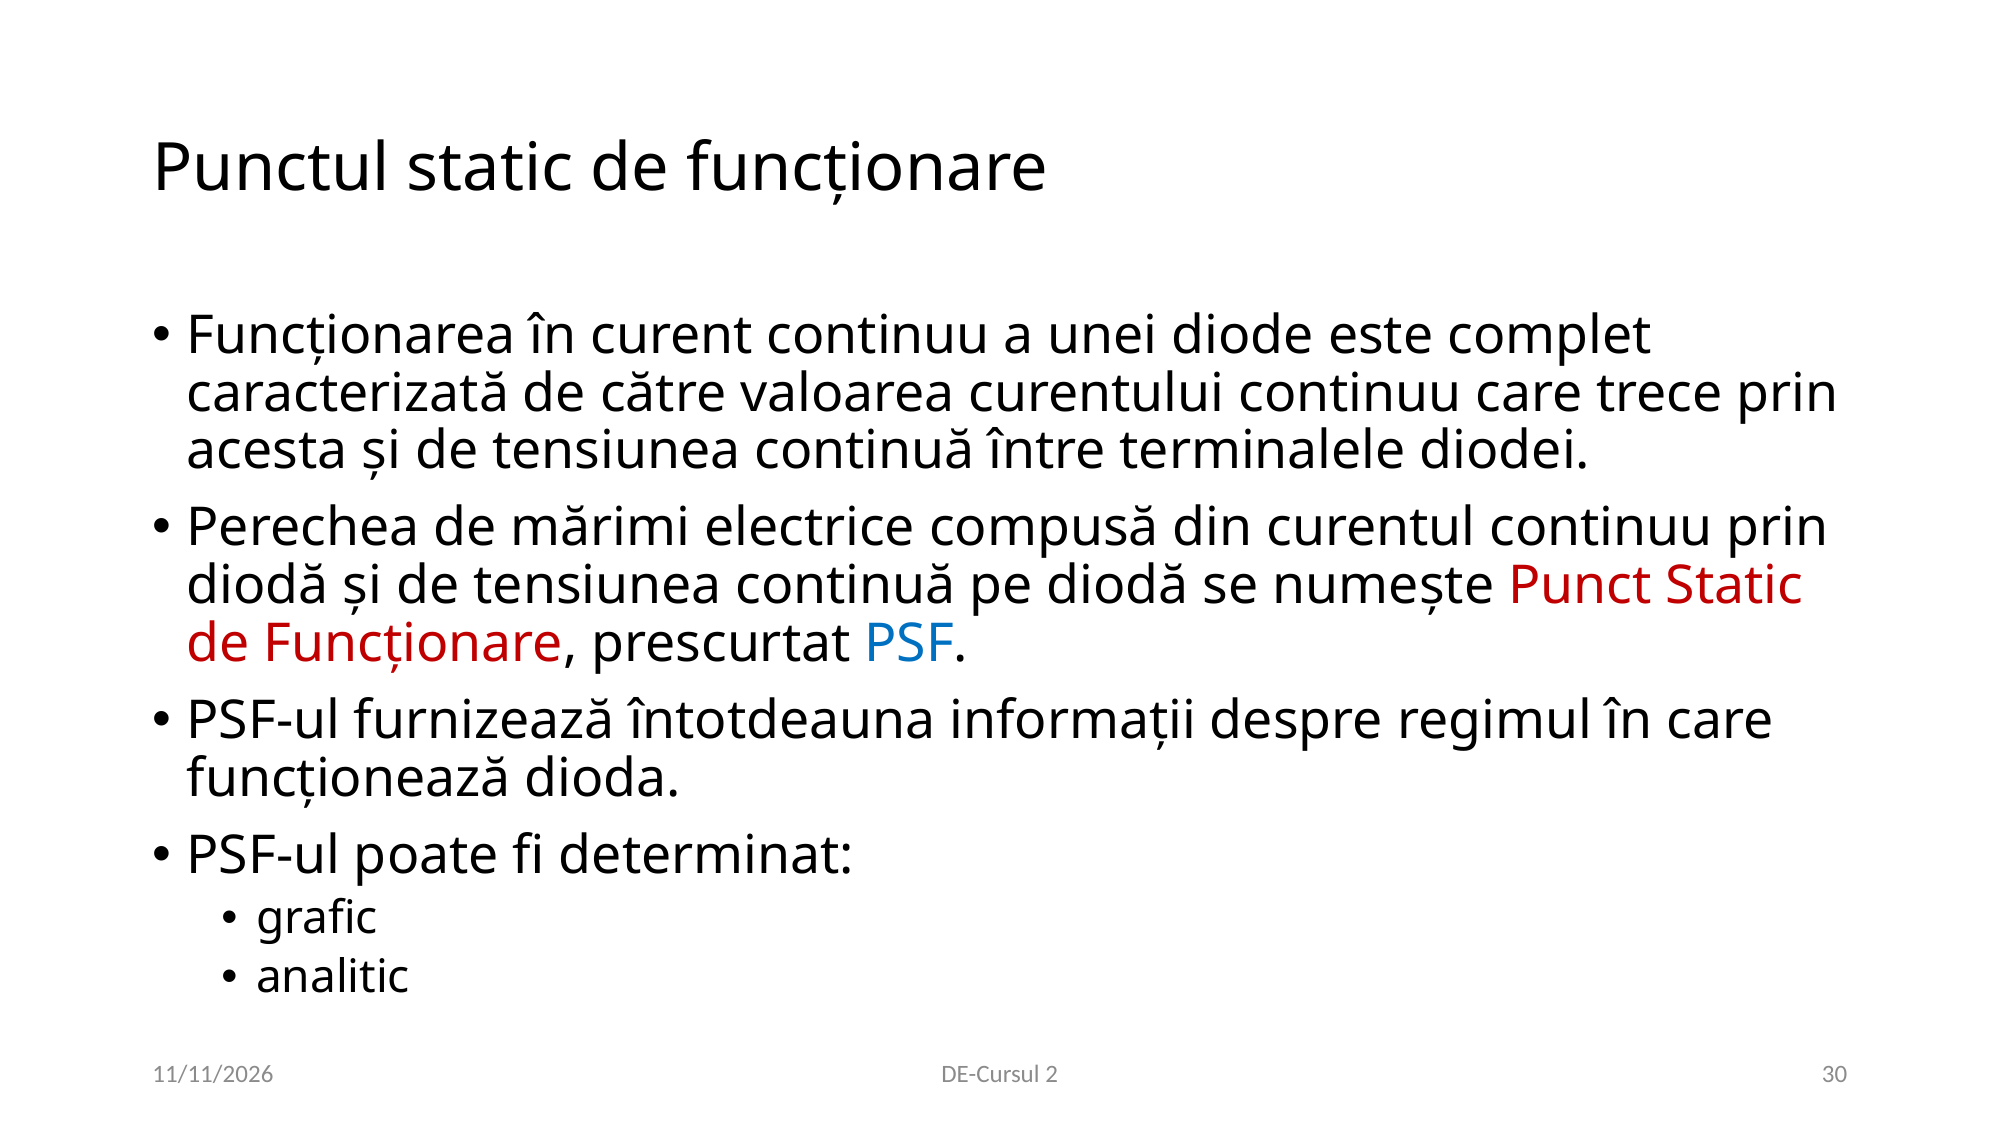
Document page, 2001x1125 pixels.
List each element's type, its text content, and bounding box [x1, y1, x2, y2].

title Punctul static de funcționare [137, 59, 1863, 278]
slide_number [137, 1042, 588, 1103]
slide_number 30 [1412, 1042, 1863, 1103]
list Funcționarea în curent continuu a unei diode este complet caracterizată de către valoarea curentului continuu care trece prin acesta şi de tensiunea continuă între terminalele diodei. Perechea de mărimi electrice compusă din curentul continuu prin diodă şi de tensiunea continuă pe diodă se numeşte Punct Static de Funcționare, prescurtat PSF. PSF-ul furnizează întotdeauna informații despre regimul în care funcționează dioda. PSF-ul poate fi determinat: grafic analitic [137, 299, 1863, 1014]
footer DE-Cursul 2 [662, 1042, 1338, 1103]
